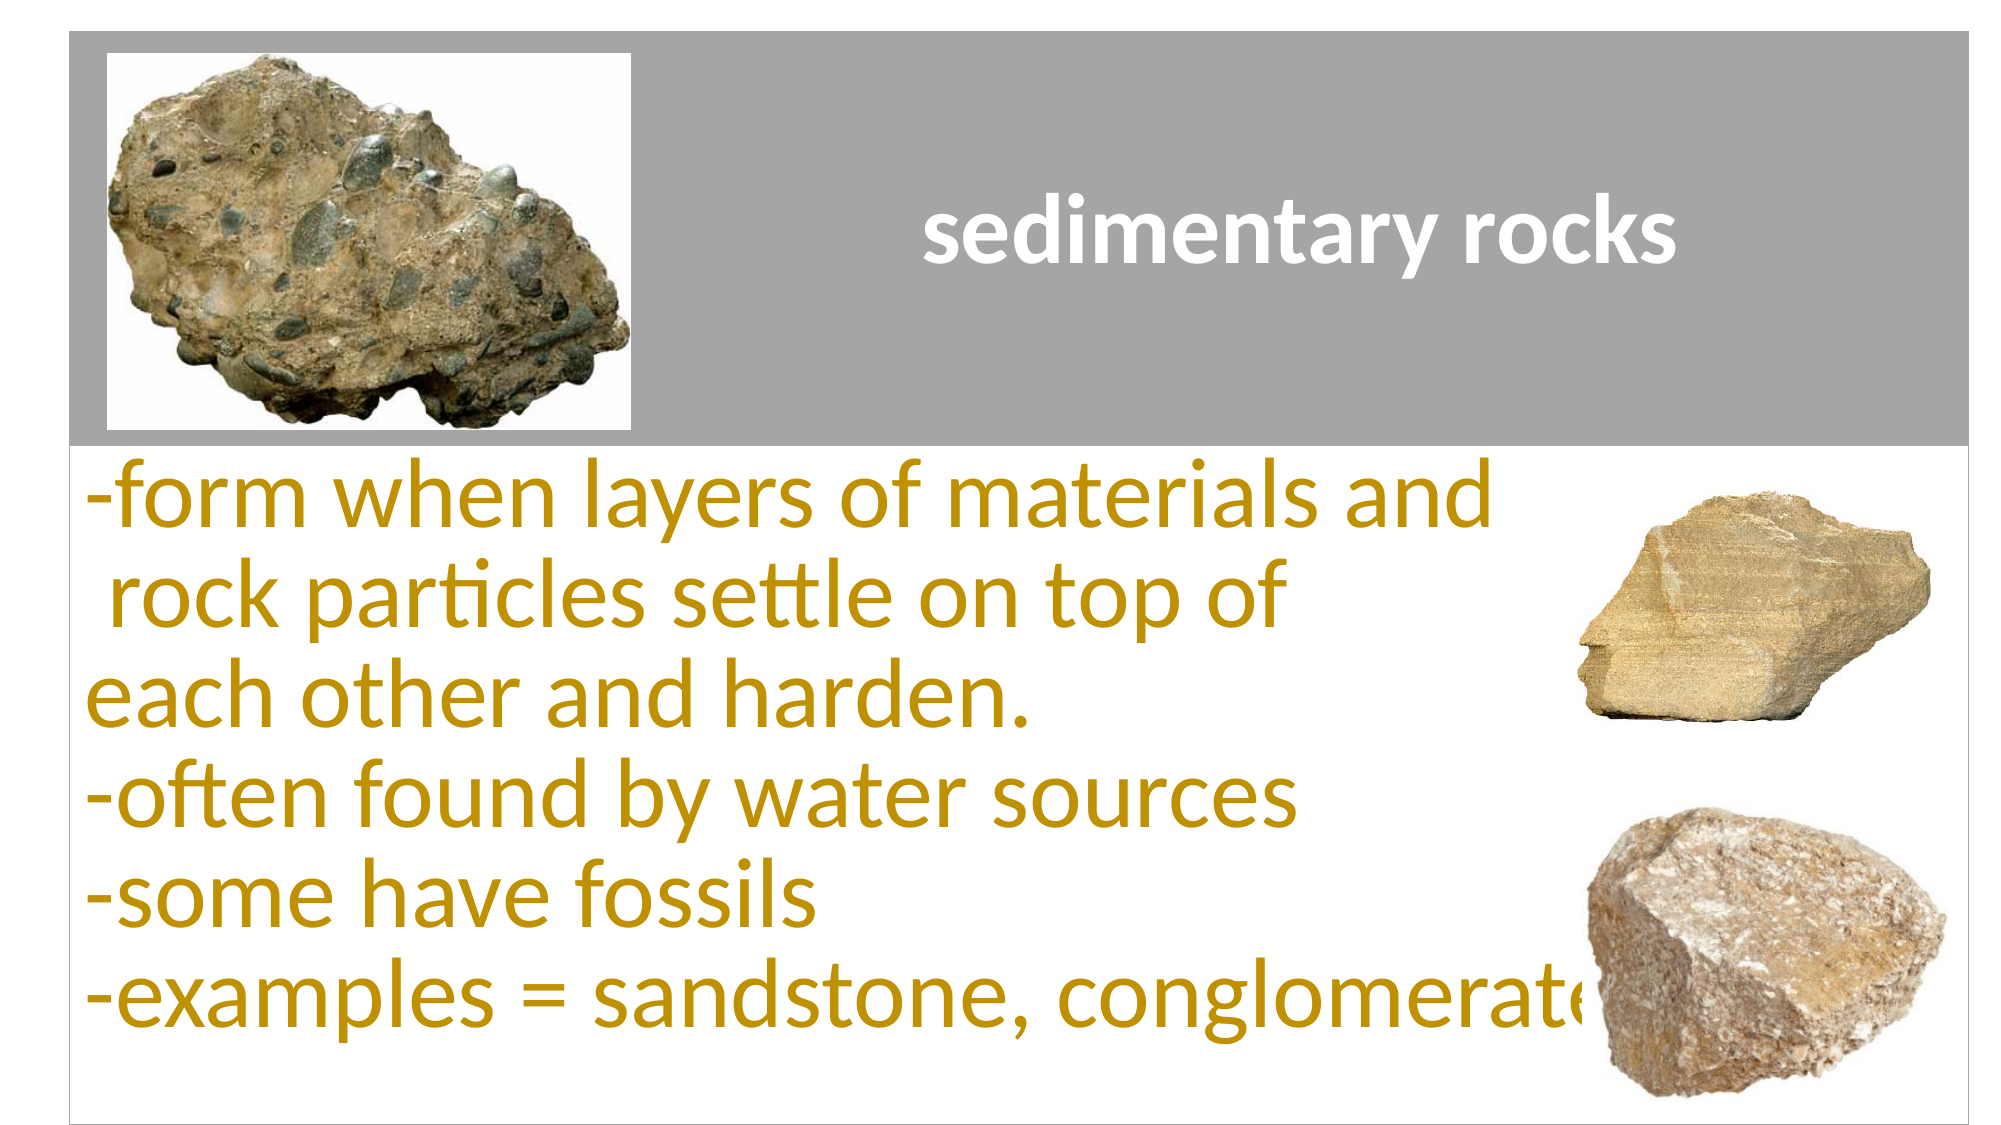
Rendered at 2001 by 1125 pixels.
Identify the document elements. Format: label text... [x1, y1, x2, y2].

picture [107, 53, 631, 430]
table_cell -form when layers of materials and rock particles settle on top of each other and harden. -often found by water sources -some have fossils -examples = sandstone, conglomerate [70, 446, 1968, 1124]
table_header sedimentary rocks [70, 32, 1968, 445]
picture [1582, 803, 1951, 1101]
picture [1577, 489, 1931, 723]
